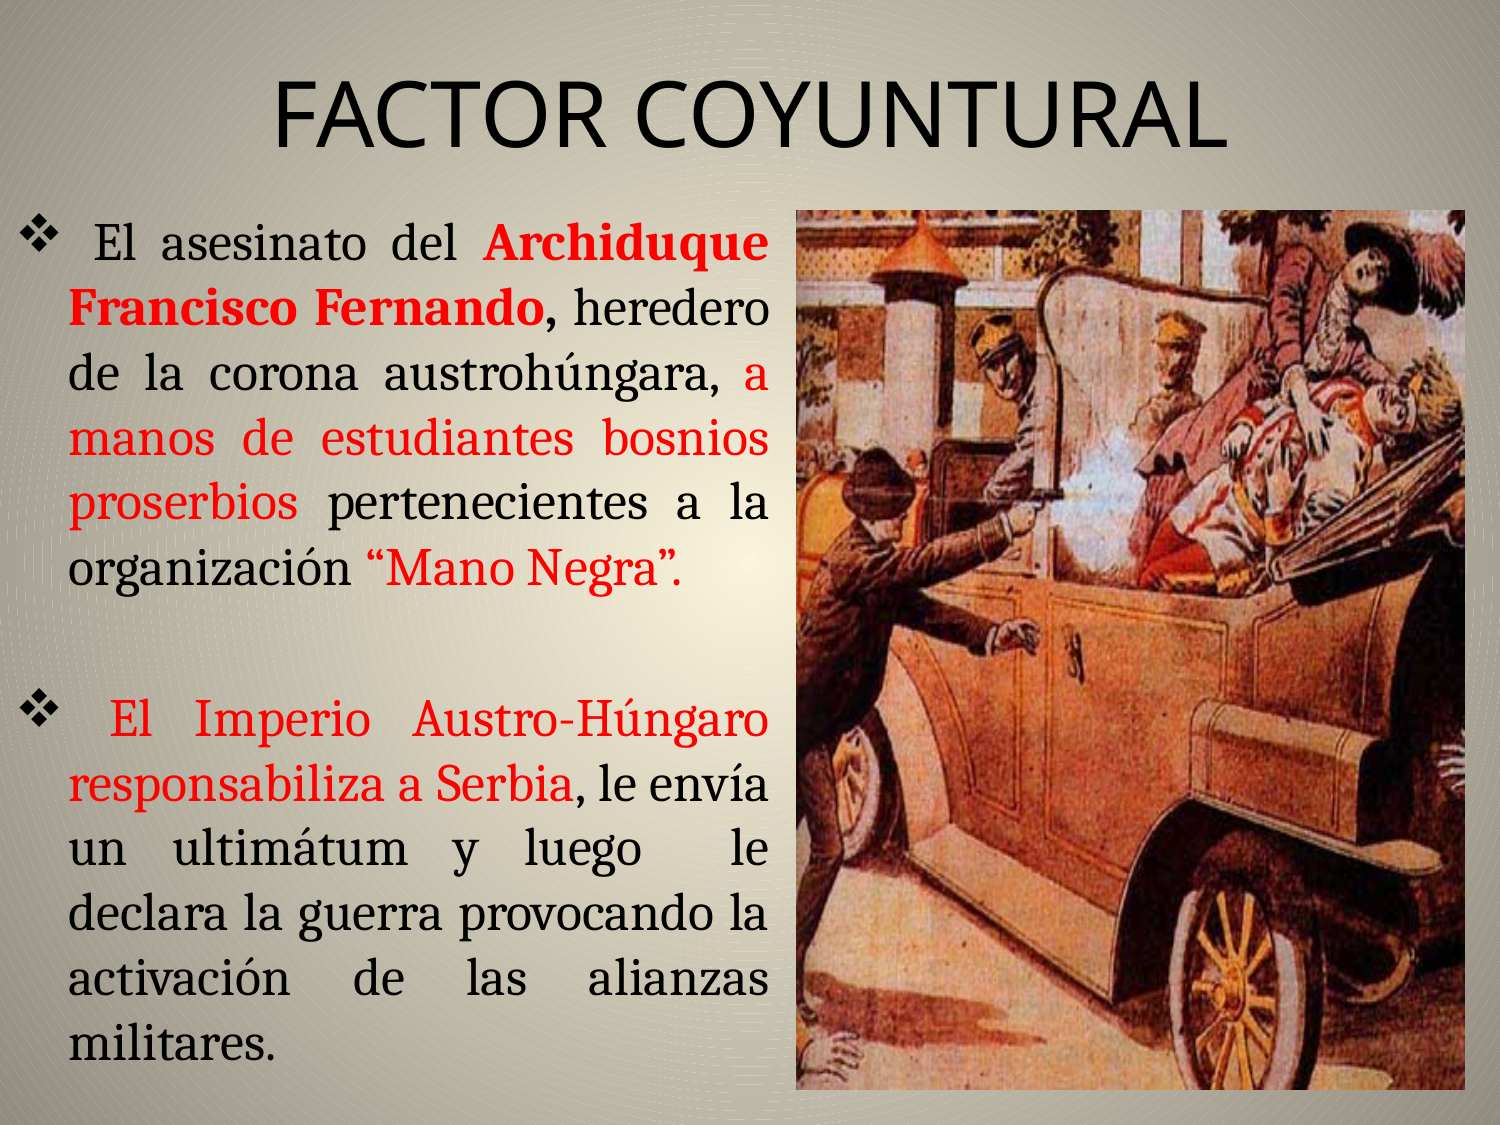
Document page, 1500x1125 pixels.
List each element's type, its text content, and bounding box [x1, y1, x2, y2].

list El asesinato del Archiduque Francisco Fernando, heredero de la corona austrohúngara, a manos de estudiantes bosnios proserbios pertenecientes a la organización “Mano Negra”. El Imperio Austro-Húngaro responsabiliza a Serbia, le envía un ultimátum y luego le declara la guerra provocando la activación de las alianzas militares. [0, 198, 786, 1125]
title FACTOR COYUNTURAL [74, 44, 1426, 177]
picture [796, 210, 1466, 1091]
